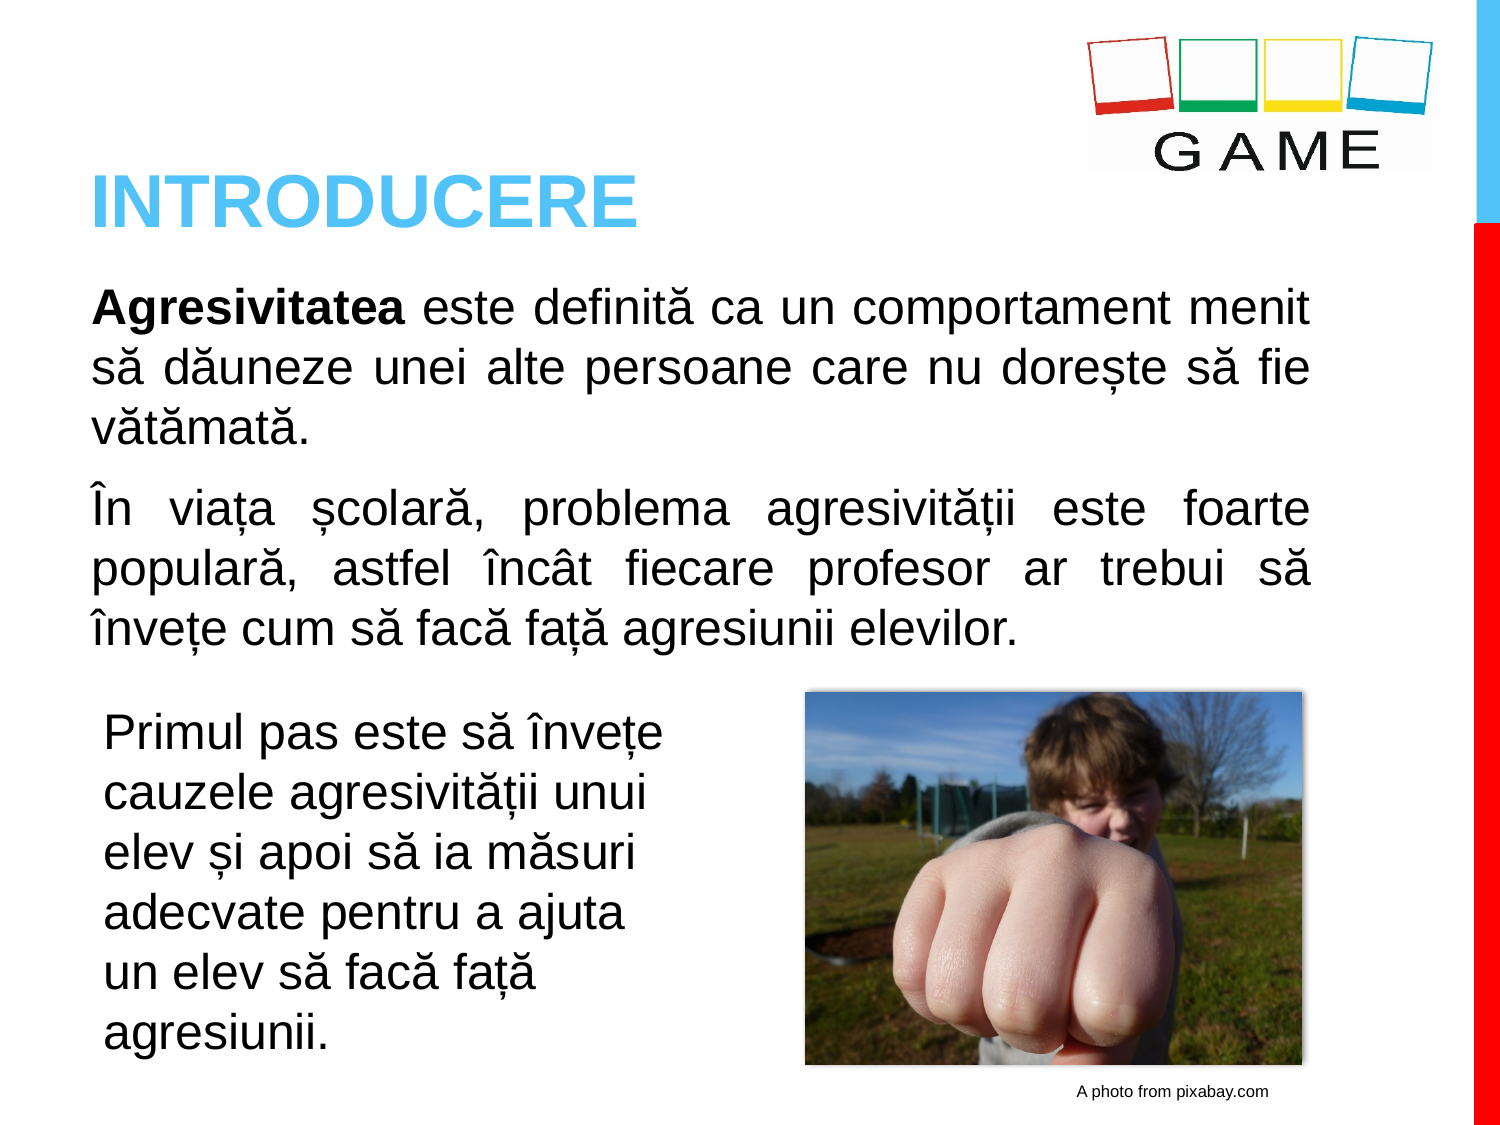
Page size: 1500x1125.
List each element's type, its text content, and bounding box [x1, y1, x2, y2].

picture [1087, 36, 1433, 173]
title INTRODUCERE [75, 25, 1025, 250]
picture [805, 692, 1302, 1065]
text_box A photo from pixabay.com [1061, 1073, 1302, 1109]
list Agresivitatea este definită ca un comportament menit să dăuneze unei alte persoane care nu dorește să fie vătămată. În viața școlară, problema agresivității este foarte populară, astfel încât fiecare profesor ar trebui să învețe cum să facă față agresiunii elevilor. [76, 267, 1327, 693]
text_box Primul pas este să învețe cauzele agresivității unui elev și apoi să ia măsuri adecvate pentru a ajuta un elev să facă față agresiunii. [88, 692, 691, 1068]
